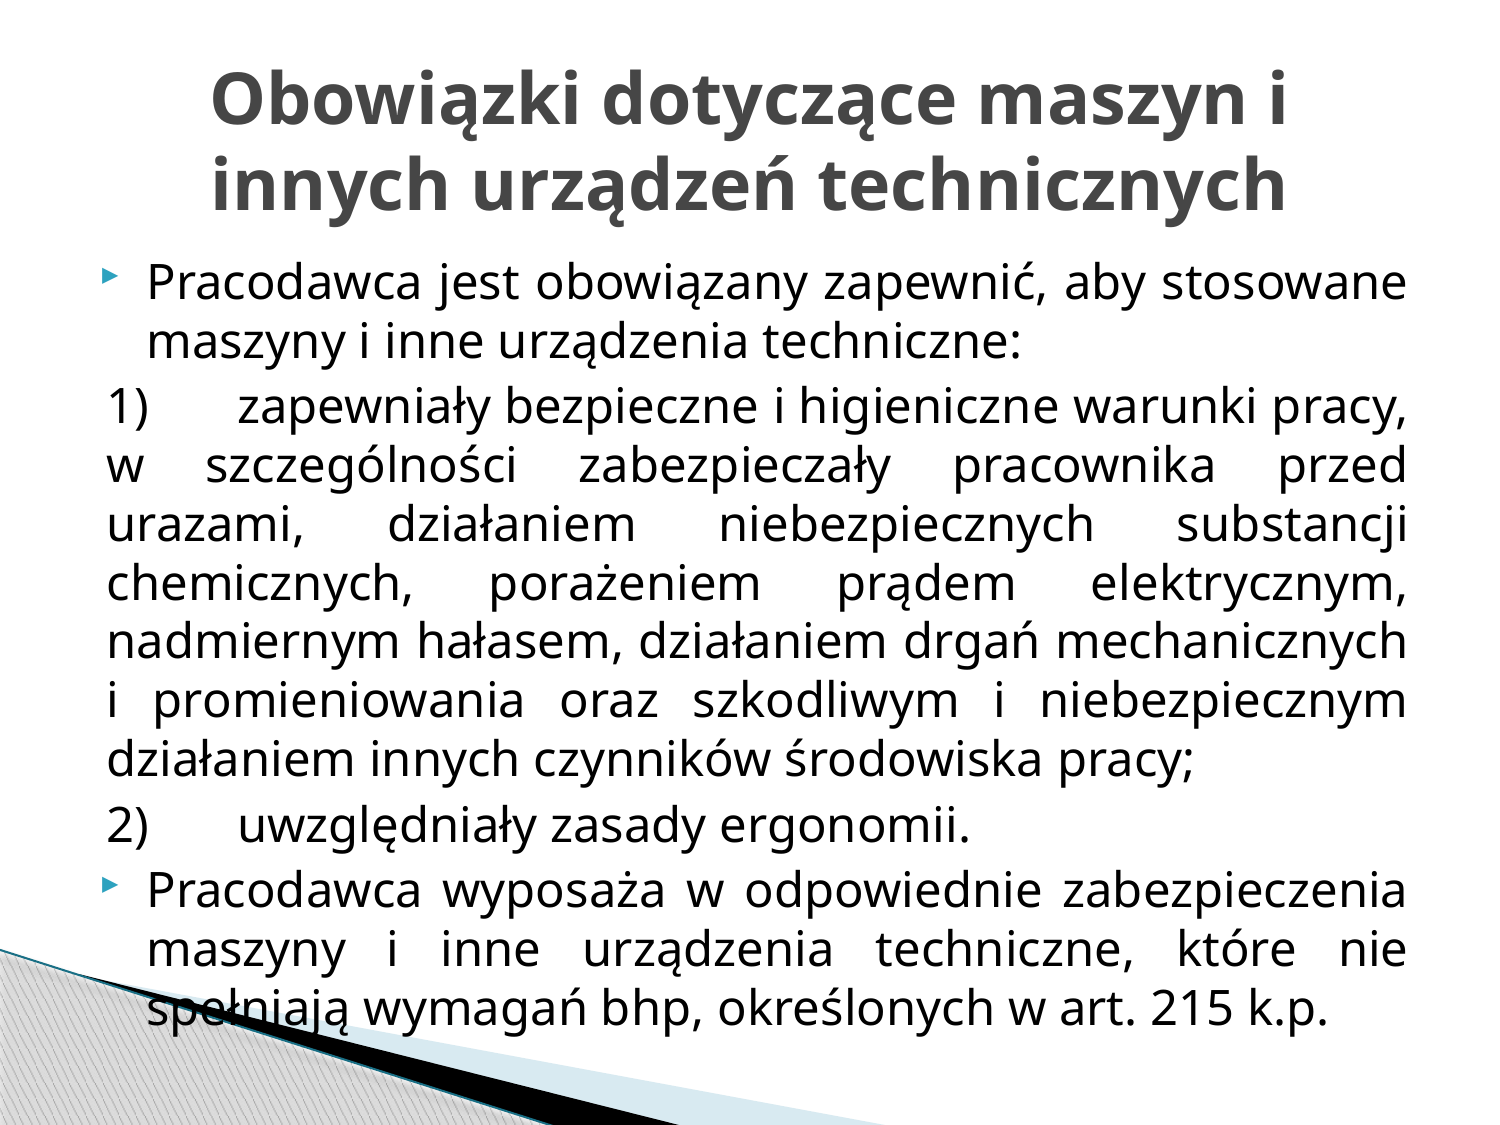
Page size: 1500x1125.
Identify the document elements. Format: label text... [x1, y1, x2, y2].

title Obowiązki dotyczące maszyn i innych urządzeń technicznych [75, 45, 1425, 233]
list Pracodawca jest obowiązany zapewnić, aby stosowane maszyny i inne urządzenia techniczne: 1) zapewniały bezpieczne i higieniczne warunki pracy, w szczególności zabezpieczały pracownika przed urazami, działaniem niebezpiecznych substancji chemicznych, porażeniem prądem elektrycznym, nadmiernym hałasem, działaniem drgań mechanicznych i promieniowania oraz szkodliwym i niebezpiecznym działaniem innych czynników środowiska pracy; 2) uwzględniały zasady ergonomii. Pracodawca wyposaża w odpowiednie zabezpieczenia maszyny i inne urządzenia techniczne, które nie spełniają wymagań bhp, określonych w art. 215 k.p. [75, 243, 1425, 1094]
